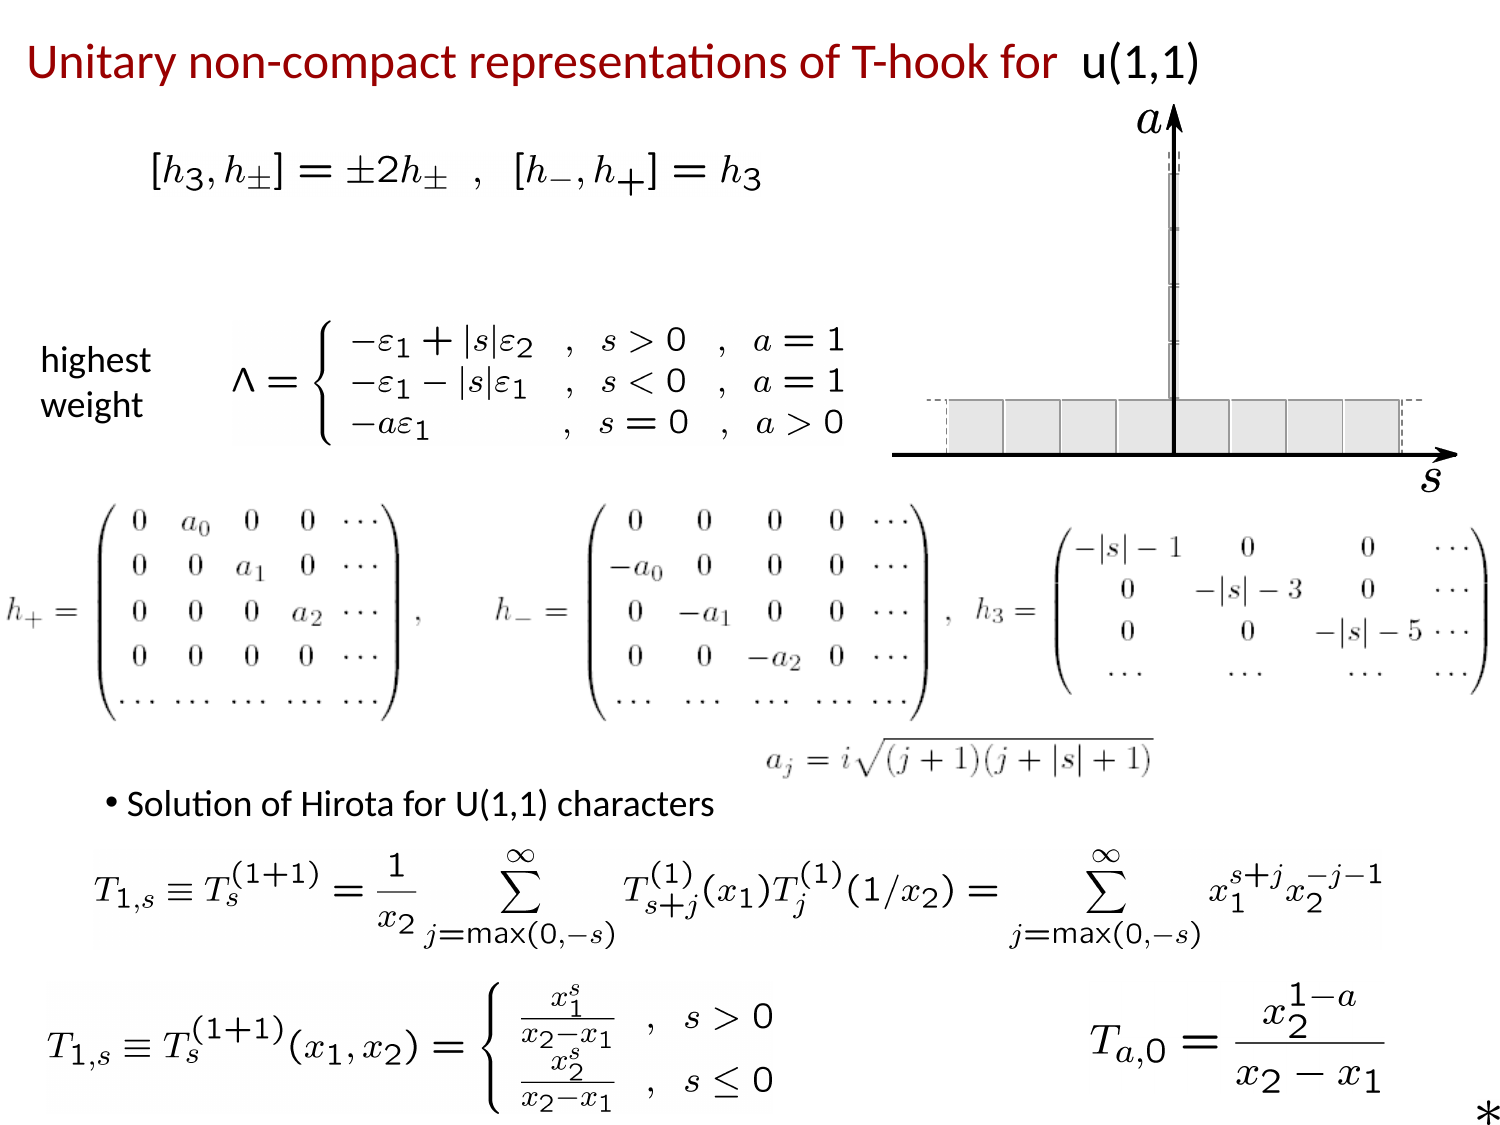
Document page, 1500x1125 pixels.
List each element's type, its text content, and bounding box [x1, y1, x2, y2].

picture [4, 104, 1498, 786]
picture [1089, 981, 1385, 1095]
text_box highest weight [8, 327, 176, 433]
text_box Solution of Hirota for U(1,1) characters [90, 794, 739, 832]
picture [93, 848, 1382, 950]
picture [152, 152, 761, 197]
text_box Unitary non-compact representations of T-hook for u(1,1) [11, 0, 1418, 118]
picture [231, 319, 844, 446]
picture [1477, 1099, 1500, 1125]
picture [46, 981, 773, 1114]
